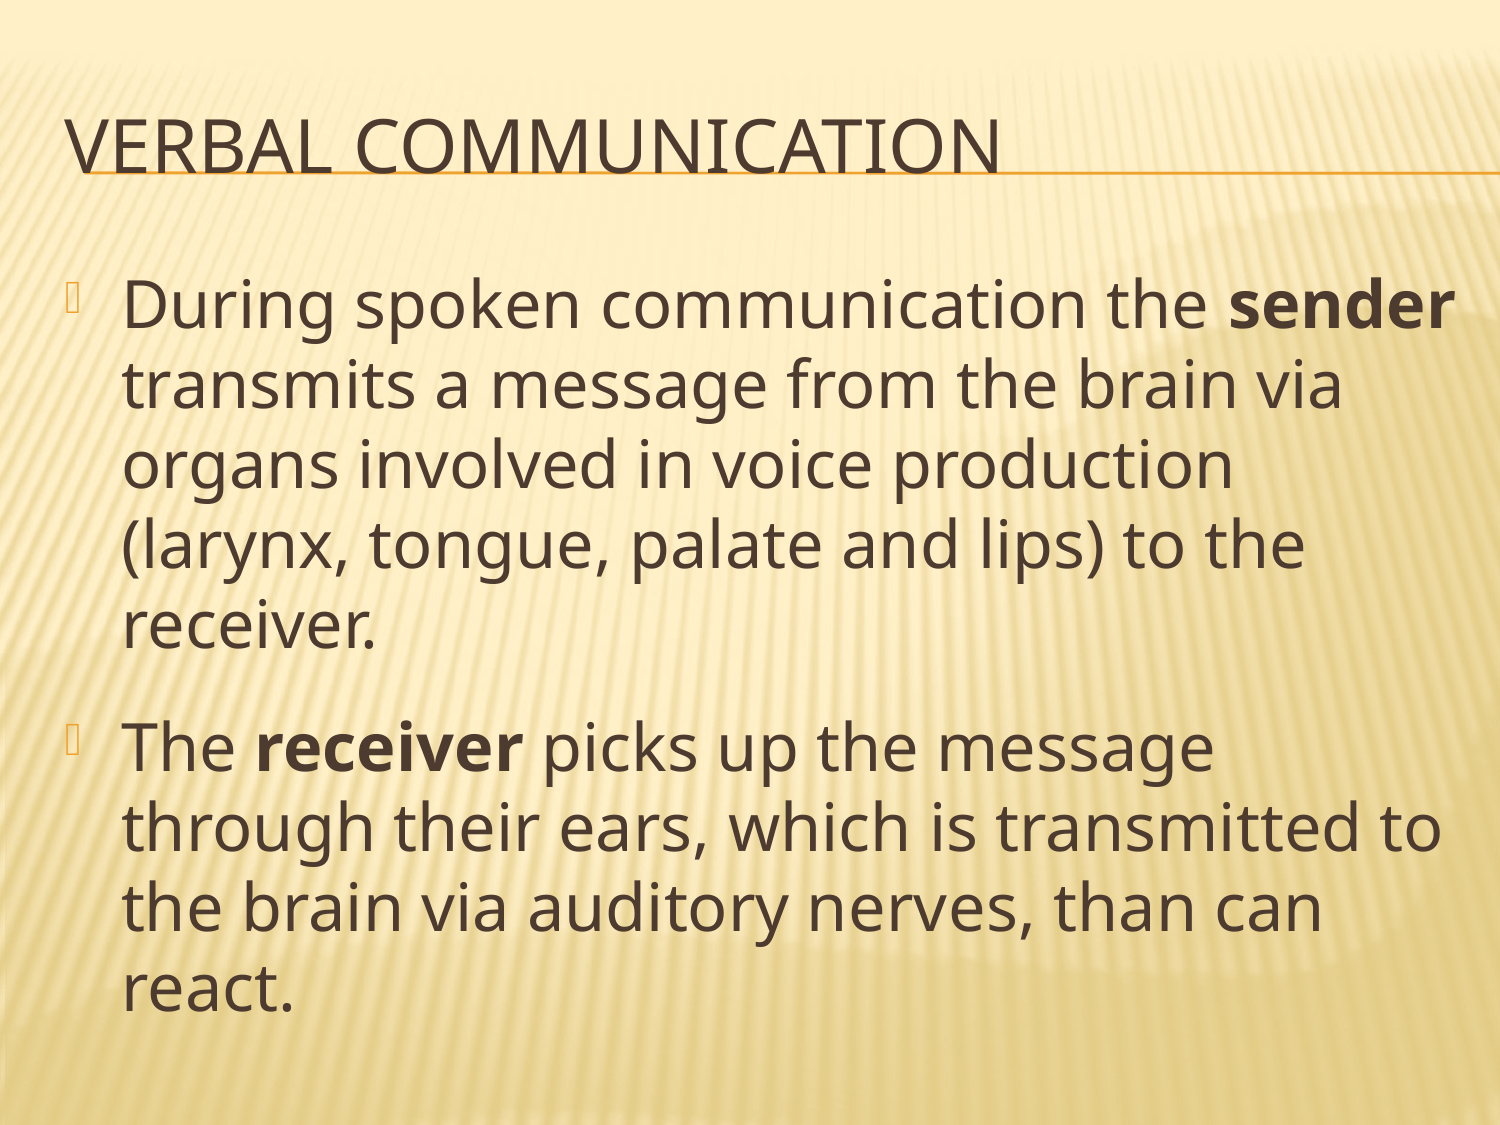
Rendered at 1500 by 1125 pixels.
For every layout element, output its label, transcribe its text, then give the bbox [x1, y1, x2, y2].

title Verbal communication [50, 75, 1475, 213]
list During spoken communication the sender transmits a message from the brain via organs involved in voice production (larynx, tongue, palate and lips) to the receiver. The receiver picks up the message through their ears, which is transmitted to the brain via auditory nerves, than can react. [50, 254, 1475, 998]
